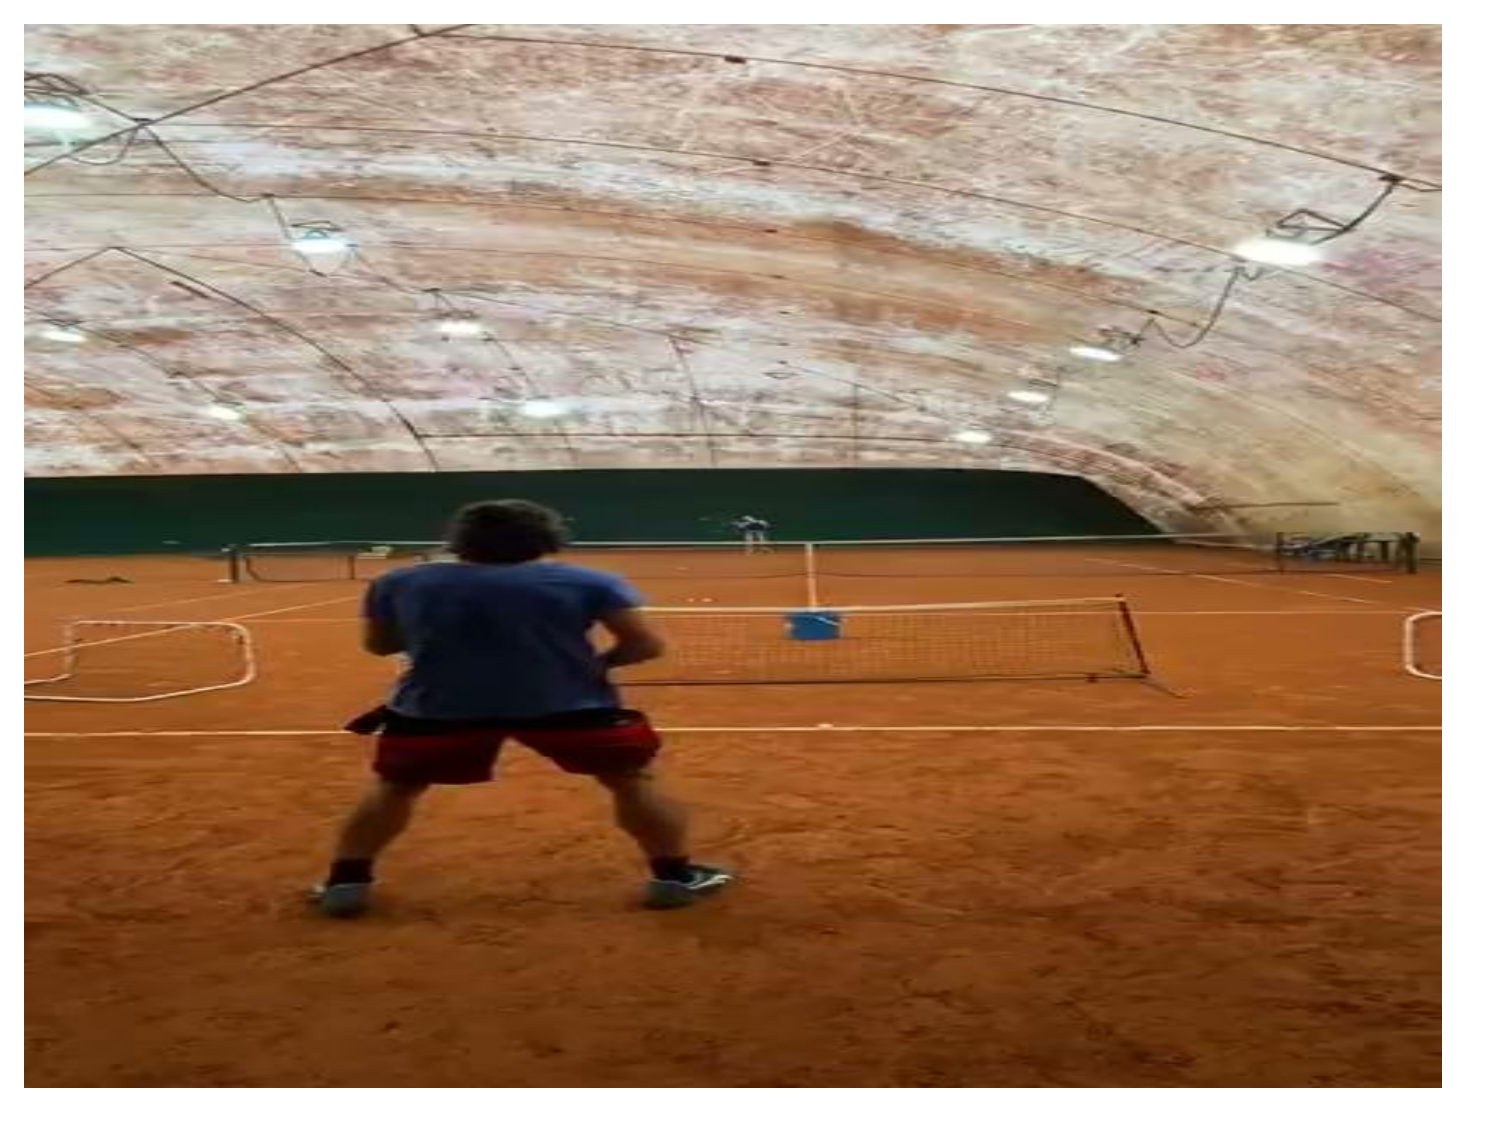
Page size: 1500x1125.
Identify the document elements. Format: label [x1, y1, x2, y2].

picture [24, 24, 1443, 1088]
